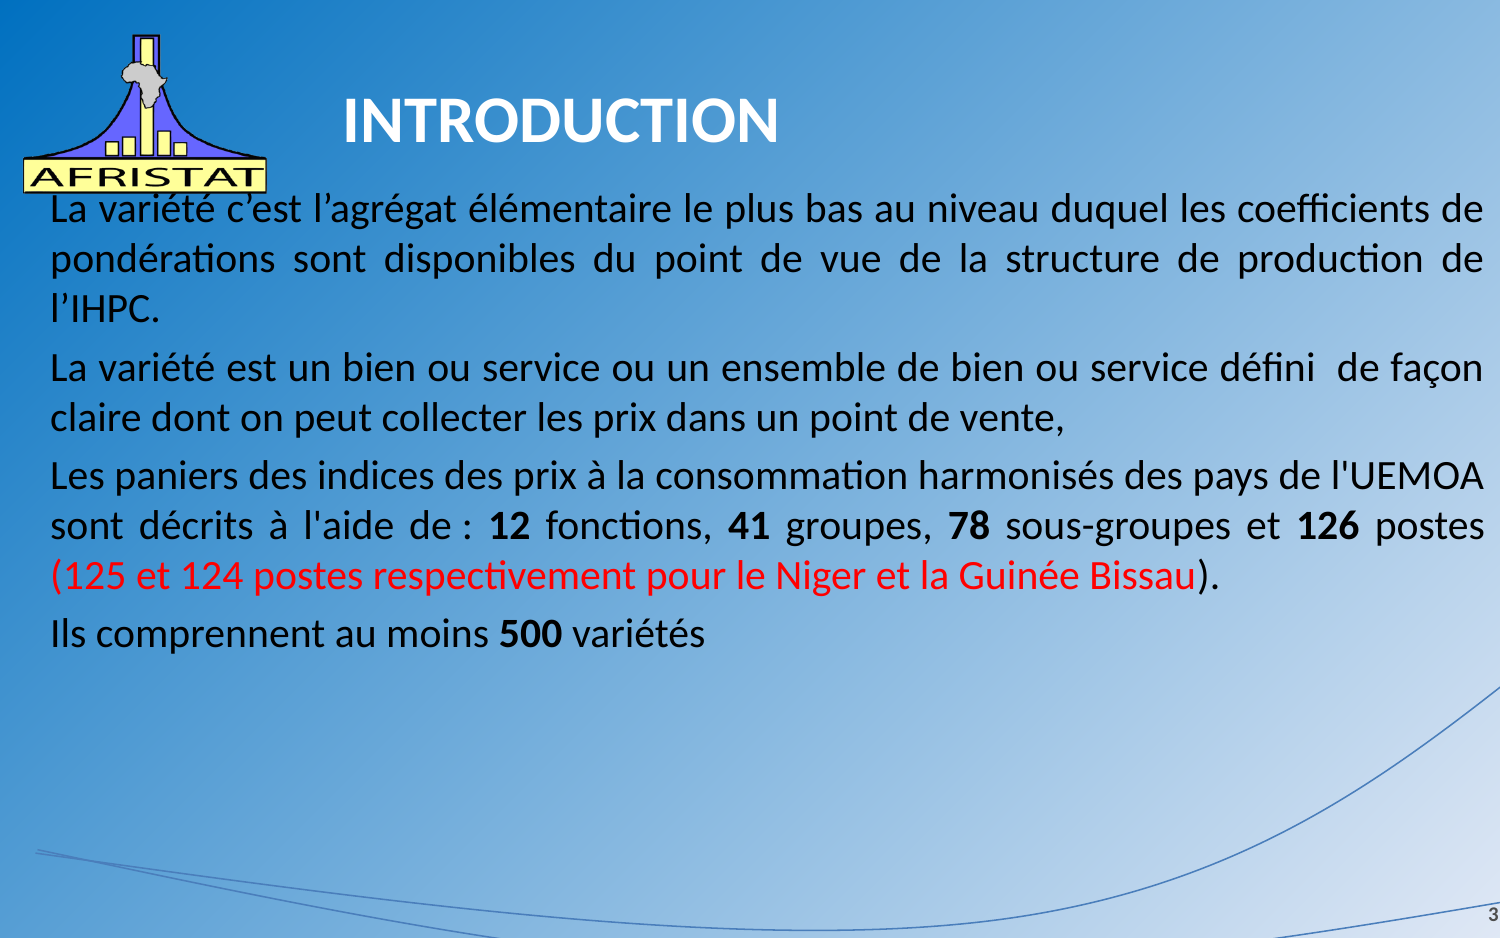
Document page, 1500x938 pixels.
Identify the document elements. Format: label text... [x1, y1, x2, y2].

picture [17, 28, 272, 198]
slide_number 3 [1364, 887, 1500, 938]
title INTRODUCTION [312, 37, 1426, 173]
list La variété c’est l’agrégat élémentaire le plus bas au niveau duquel les coefficients de pondérations sont disponibles du point de vue de la structure de production de l’IHPC. La variété est un bien ou service ou un ensemble de bien ou service défini de façon claire dont on peut collecter les prix dans un point de vente, Les paniers des indices des prix à la consommation harmonisés des pays de l'UEMOA sont décrits à l'aide de : 12 fonctions, 41 groupes, 78 sous-groupes et 126 postes (125 et 124 postes respectivement pour le Niger et la Guinée Bissau). Ils comprennent au moins 500 variétés [34, 173, 1500, 906]
